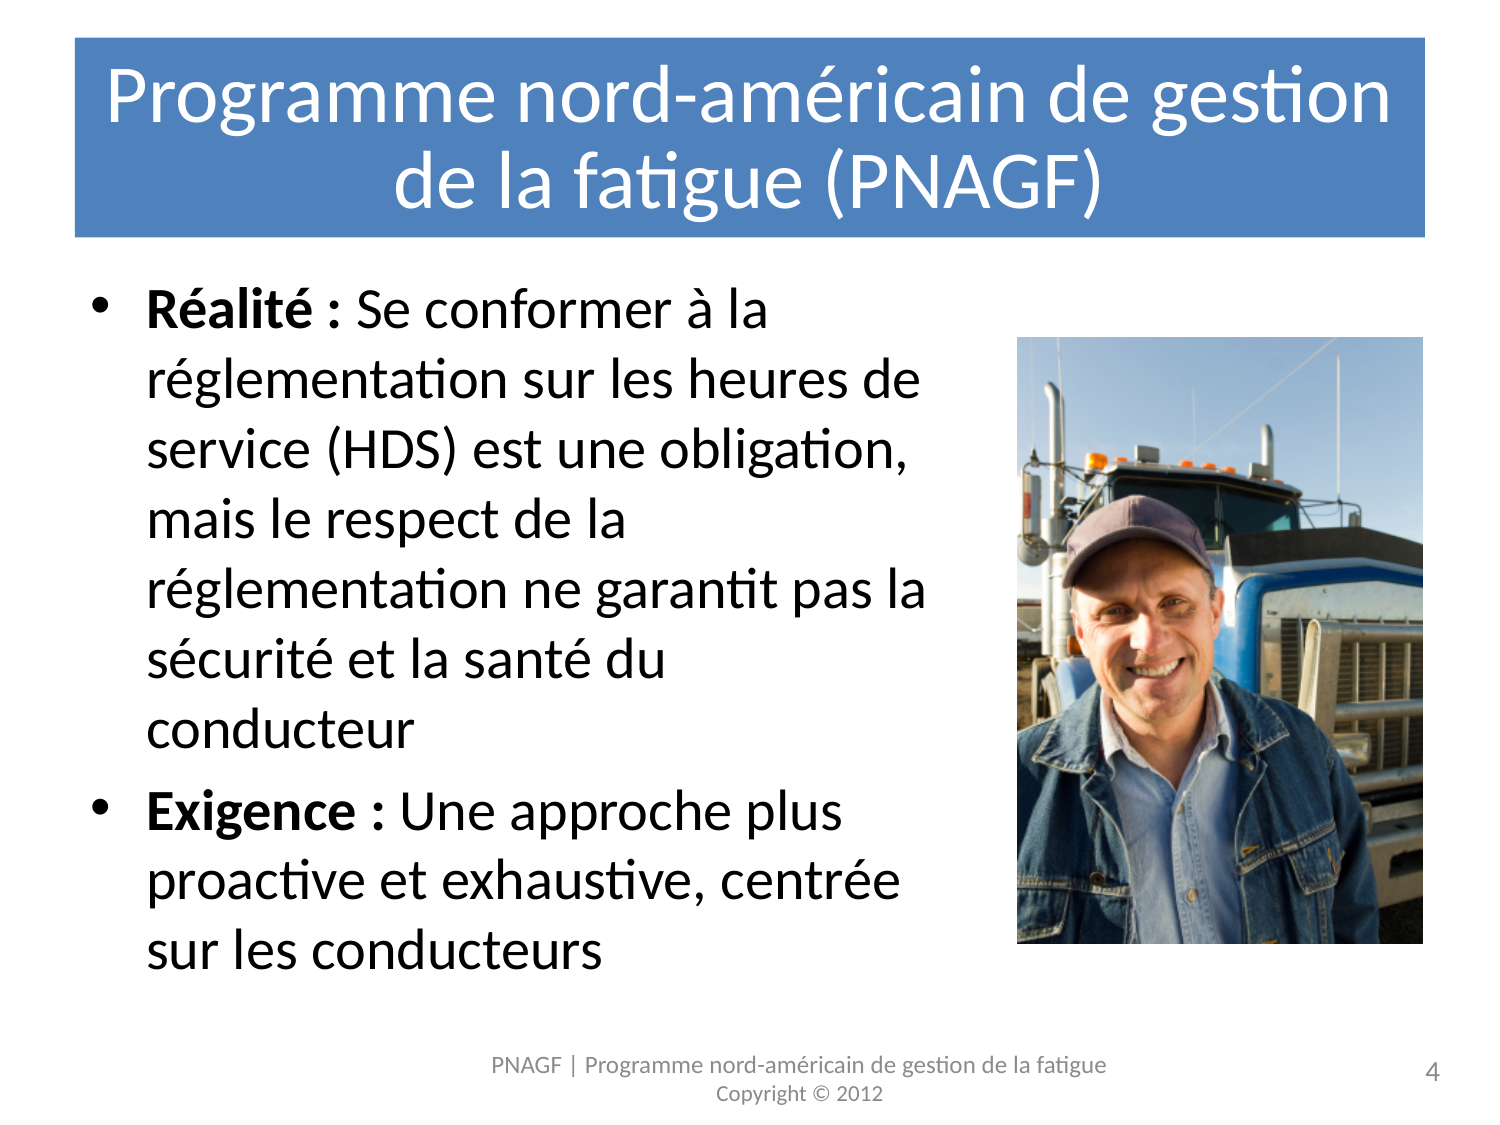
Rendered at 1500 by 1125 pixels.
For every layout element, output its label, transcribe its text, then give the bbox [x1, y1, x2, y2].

picture [1017, 337, 1423, 944]
title Programme nord-américain de gestion de la fatigue (PNAGF) [74, 44, 1426, 233]
list Réalité : Se conformer à la réglementation sur les heures de service (HDS) est une obligation, mais le respect de la réglementation ne garantit pas la sécurité et la santé du conducteur Exigence : Une approche plus proactive et exhaustive, centrée sur les conducteurs [74, 262, 963, 1076]
